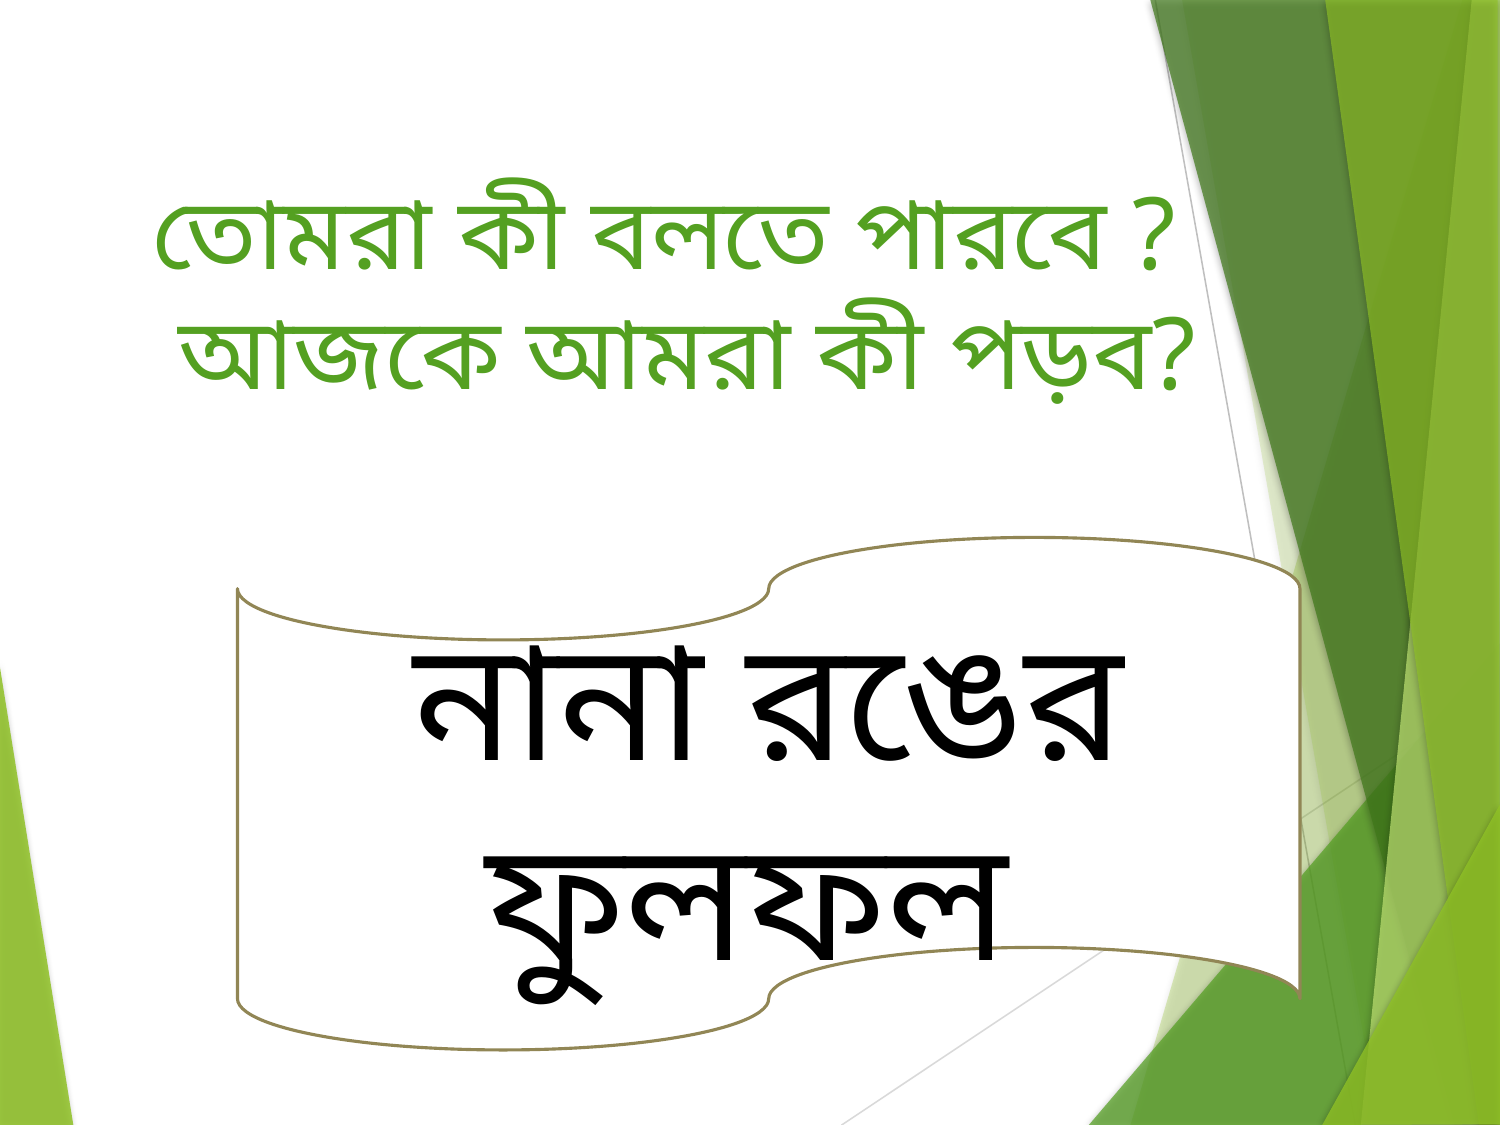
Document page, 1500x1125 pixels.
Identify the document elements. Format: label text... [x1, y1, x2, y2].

text_box তোমরা কী বলতে পারবে ? আজকে আমরা কী পড়ব? [137, 162, 1300, 418]
text_box নানা রঙের ফুলফল [235, 535, 1302, 1052]
